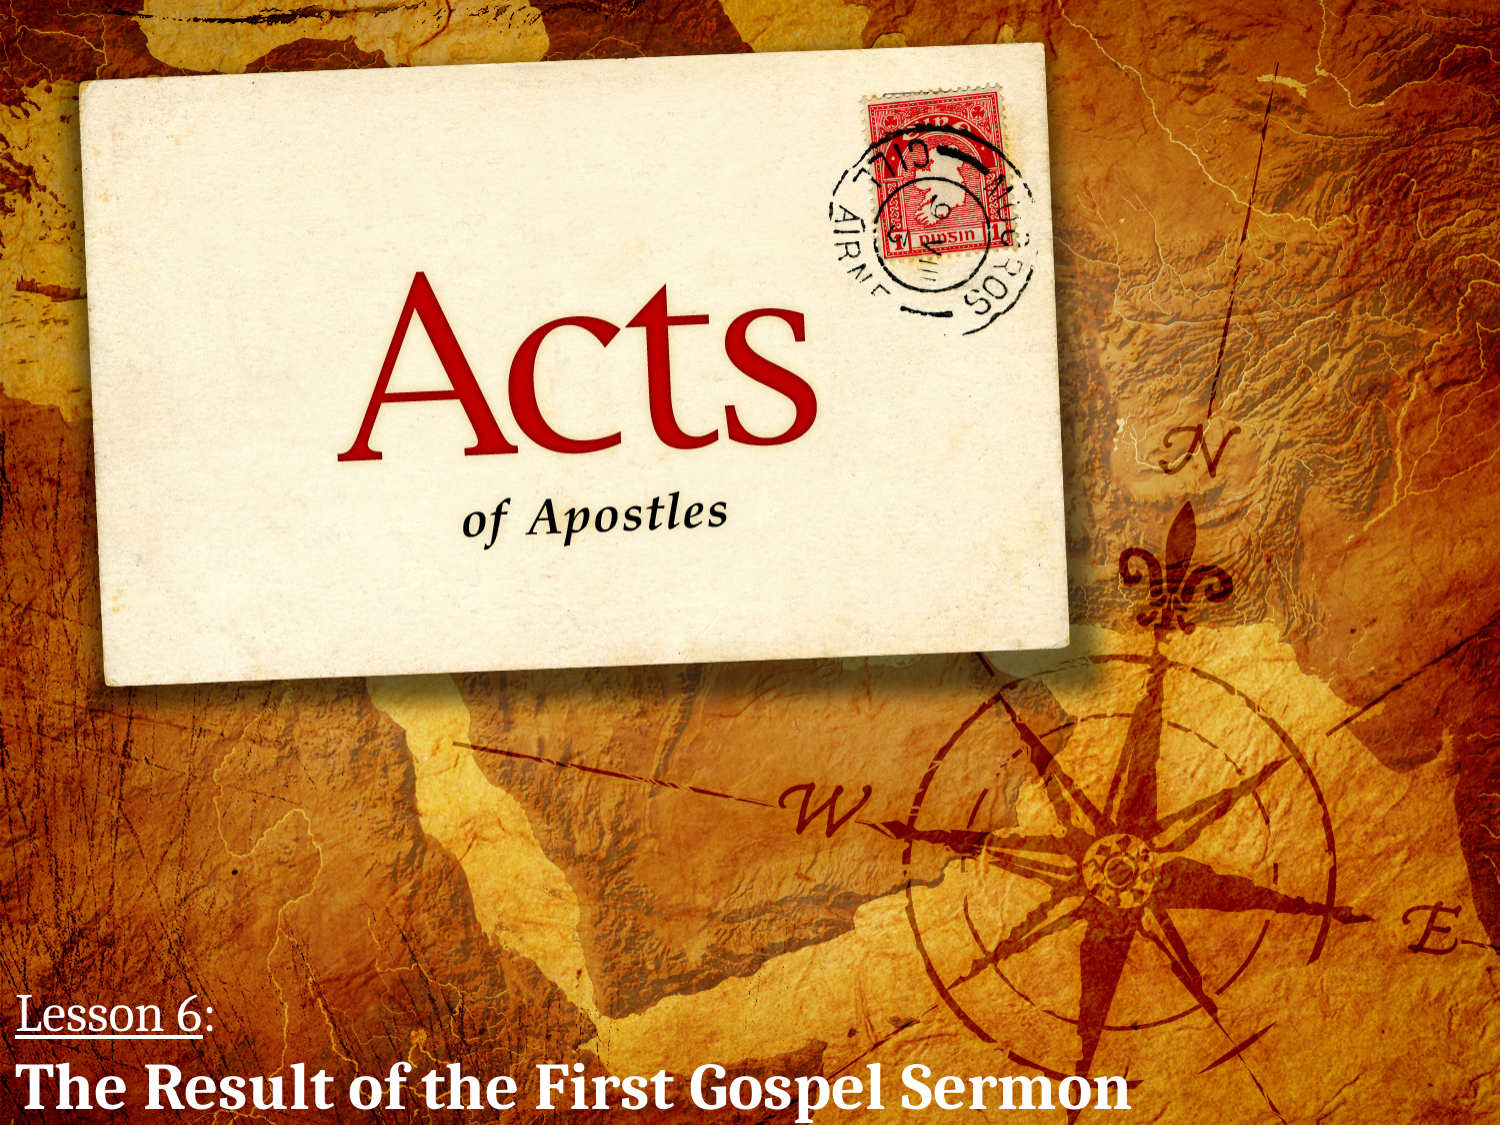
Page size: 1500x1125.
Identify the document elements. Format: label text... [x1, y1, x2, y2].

title Lesson 6: The Result of the First Gospel Sermon [0, 975, 1500, 1125]
picture [0, 0, 1500, 975]
